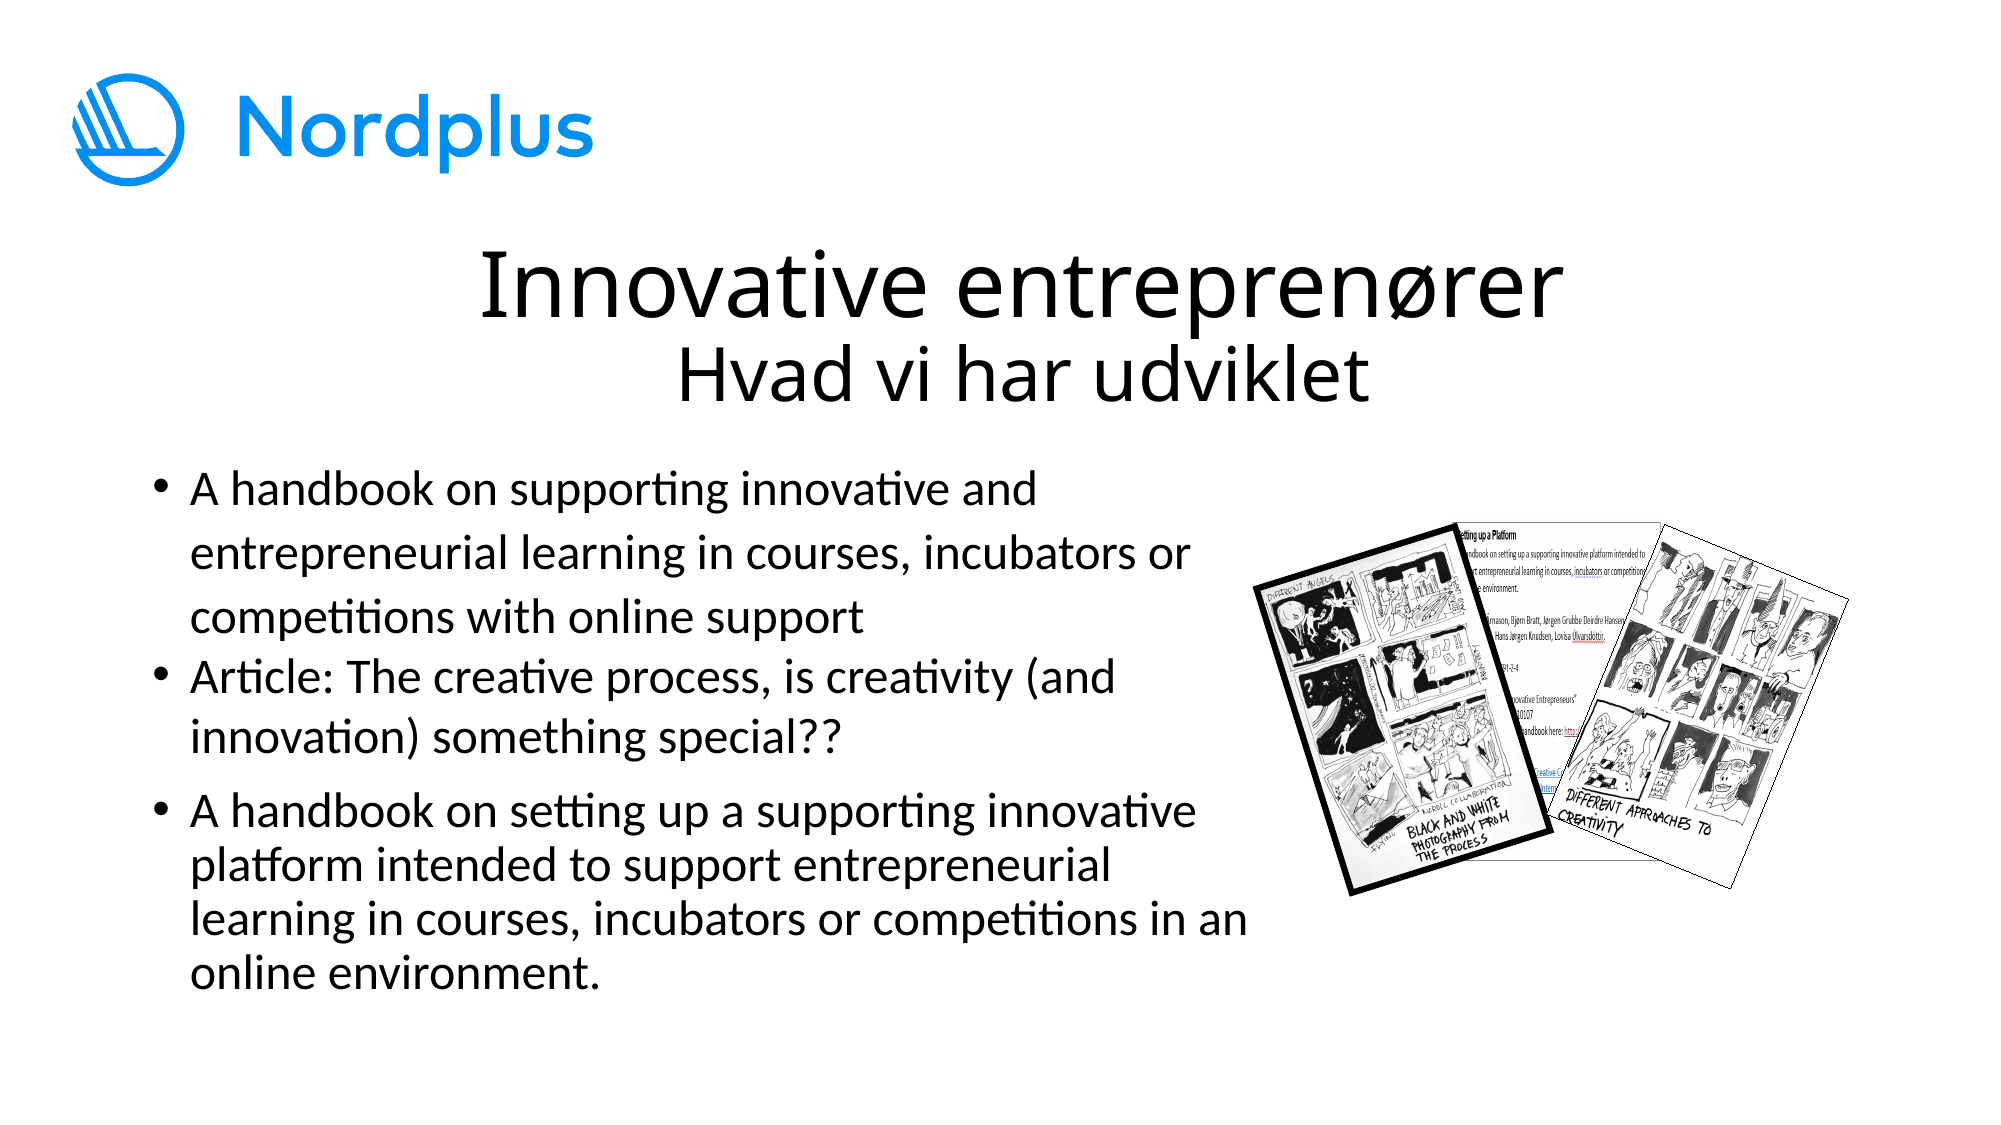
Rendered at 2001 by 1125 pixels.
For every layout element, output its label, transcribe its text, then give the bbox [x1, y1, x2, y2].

title Innovative entreprenører Hvad vi har udviklet [160, 219, 1886, 437]
picture [1261, 512, 1848, 888]
picture [58, 41, 615, 213]
list A handbook on supporting innovative and entrepreneurial learning in courses, incubators or competitions with online support Article: The creative process, is creativity (and innovation) something special?? A handbook on setting up a supporting innovative platform intended to support entrepreneurial learning in courses, incubators or competitions in an online environment. [137, 443, 1272, 1125]
